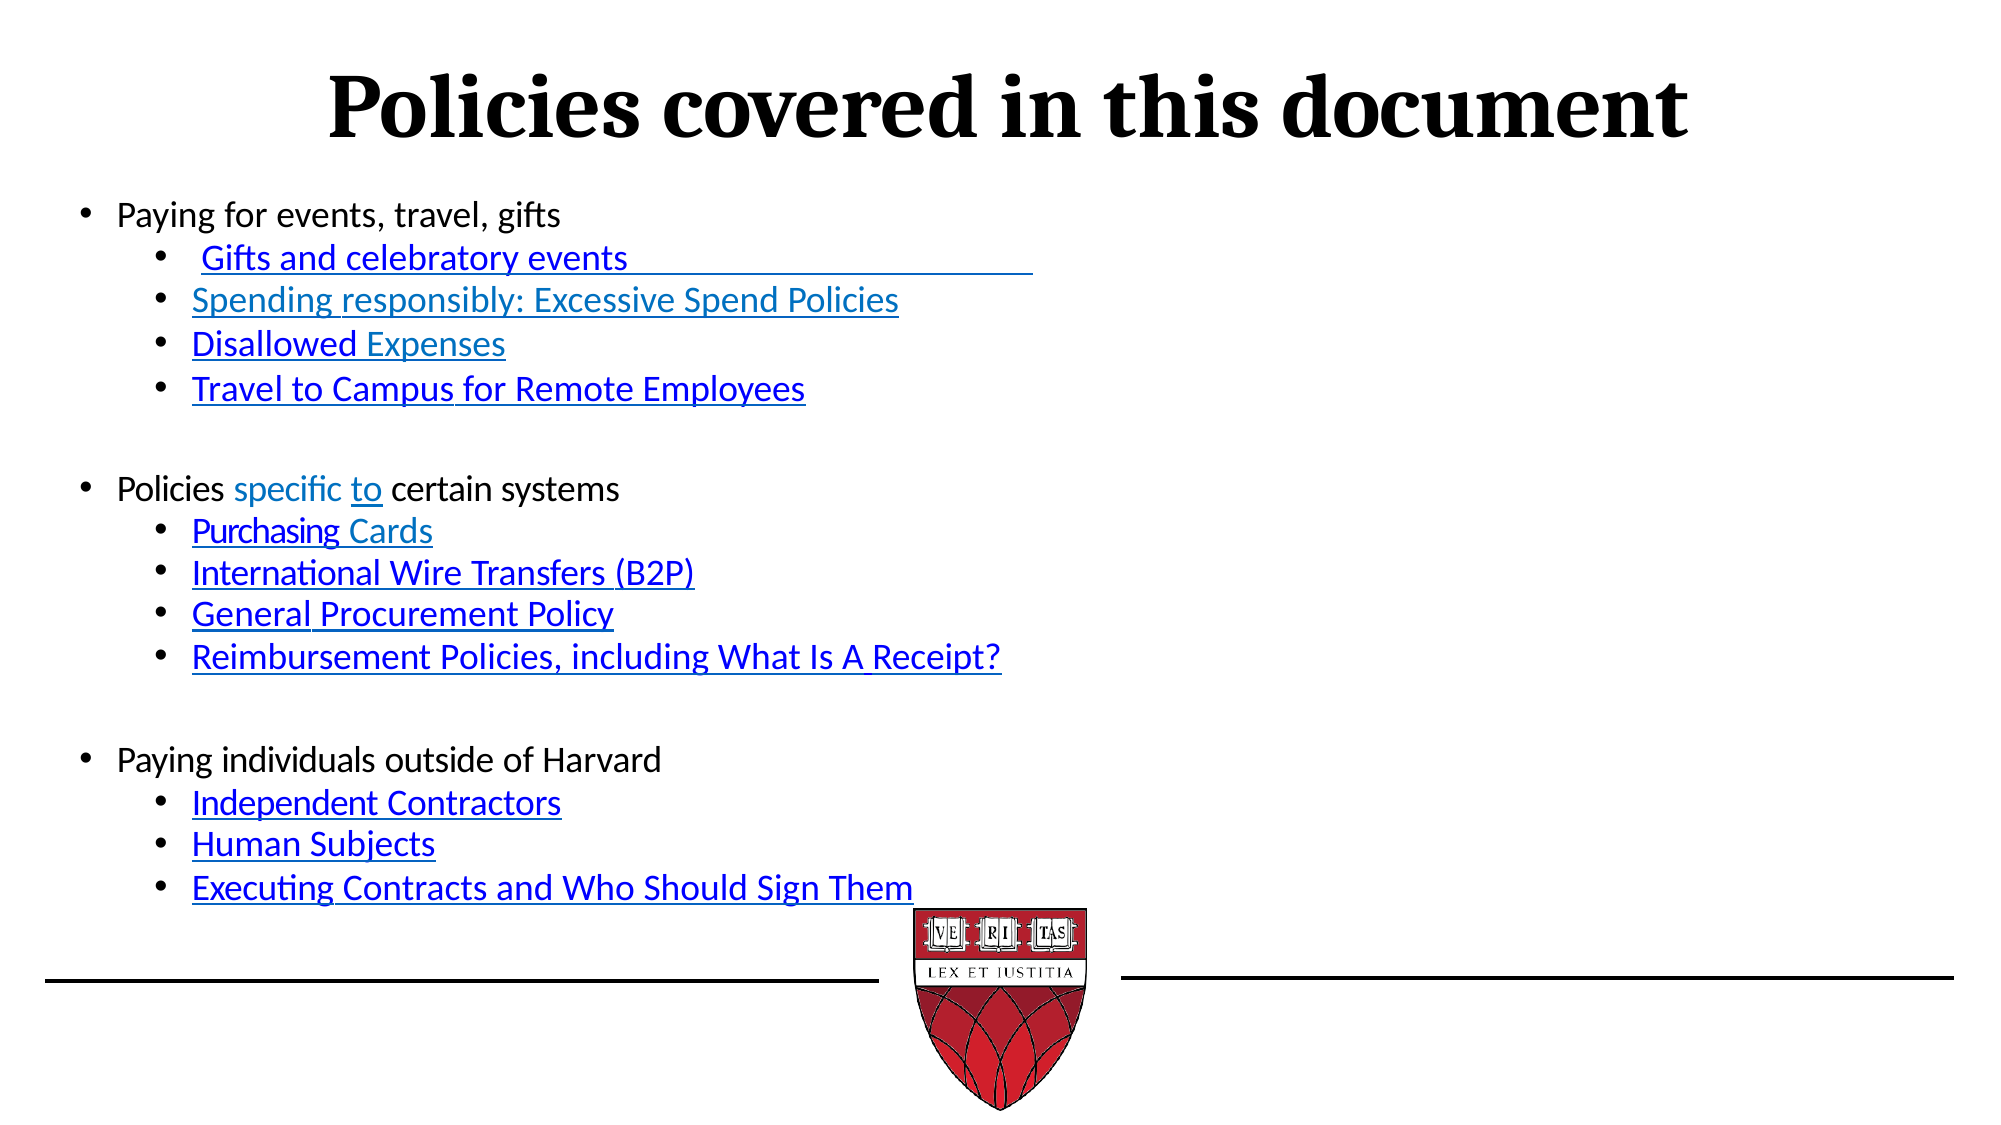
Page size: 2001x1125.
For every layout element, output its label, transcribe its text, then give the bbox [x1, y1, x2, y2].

picture [913, 908, 1087, 1111]
title Policies covered in this document [324, 44, 1750, 267]
text_box Paying for events, travel, gifts Gifts and celebratory events Spending responsibly: Excessive Spend Policies Disallowed Expenses Travel to Campus for Remote Employees Policies specific to certain systems Purchasing Cards International Wire Transfers (B2P) General Procurement Policy Reimbursement Policies, including What Is A Receipt? Paying individuals outside of Harvard Independent Contractors Human Subjects Executing Contracts and Who Should Sign Them [45, 143, 1650, 995]
